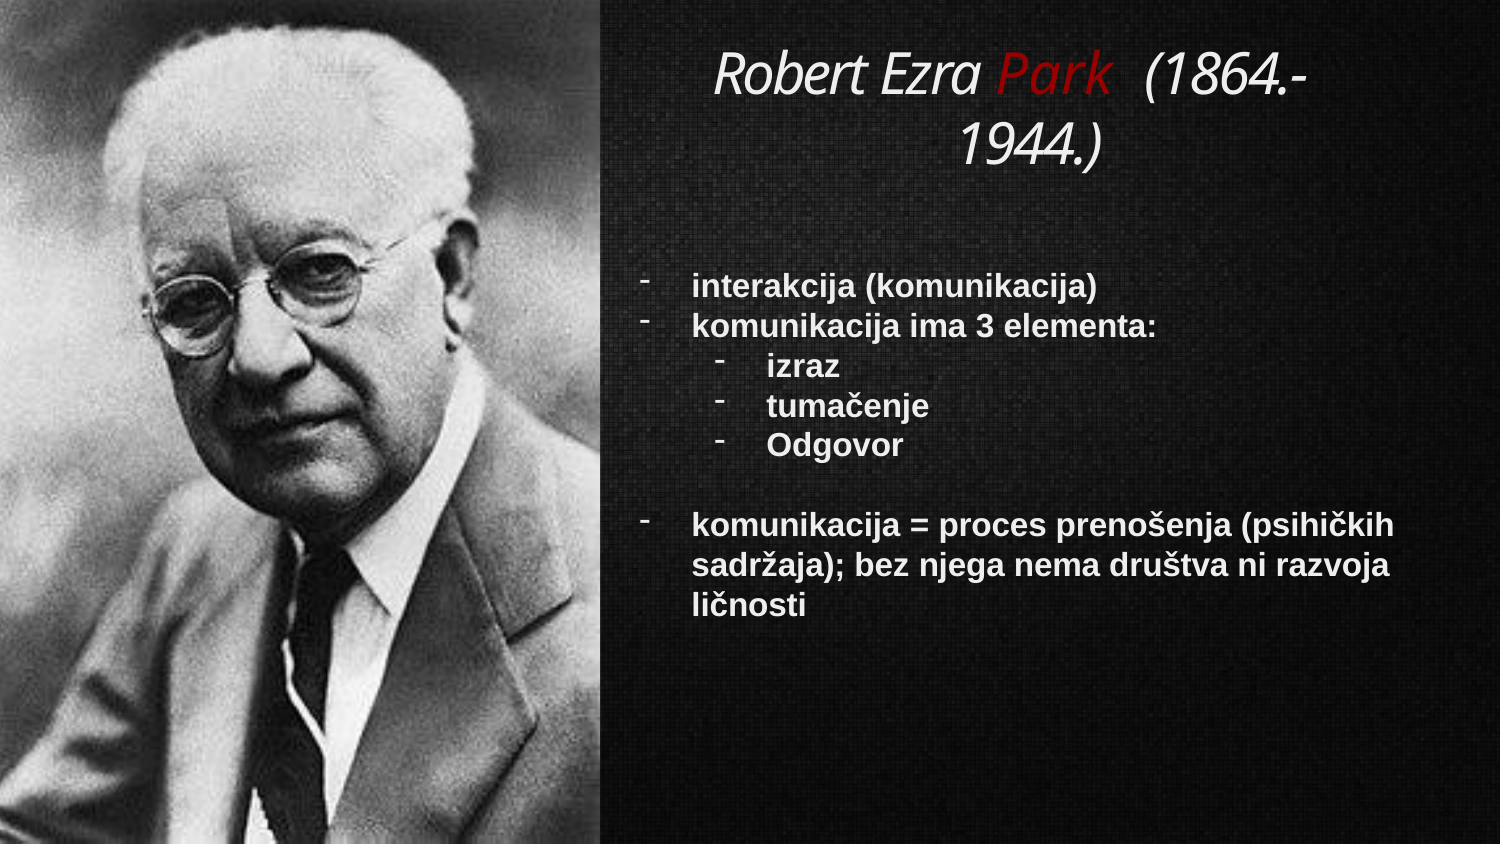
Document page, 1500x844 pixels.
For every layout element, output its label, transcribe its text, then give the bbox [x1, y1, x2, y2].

text_box interakcija (komunikacija) komunikacija ima 3 elementa: izraz tumačenje Odgovor komunikacija = proces prenošenja (psihičkih sadržaja); bez njega nema društva ni razvoja ličnosti [637, 221, 1450, 624]
picture [601, 0, 1500, 844]
text_box [0, 0, 601, 844]
title Robert Ezra Park (1864.-1944.) [699, 34, 1319, 178]
